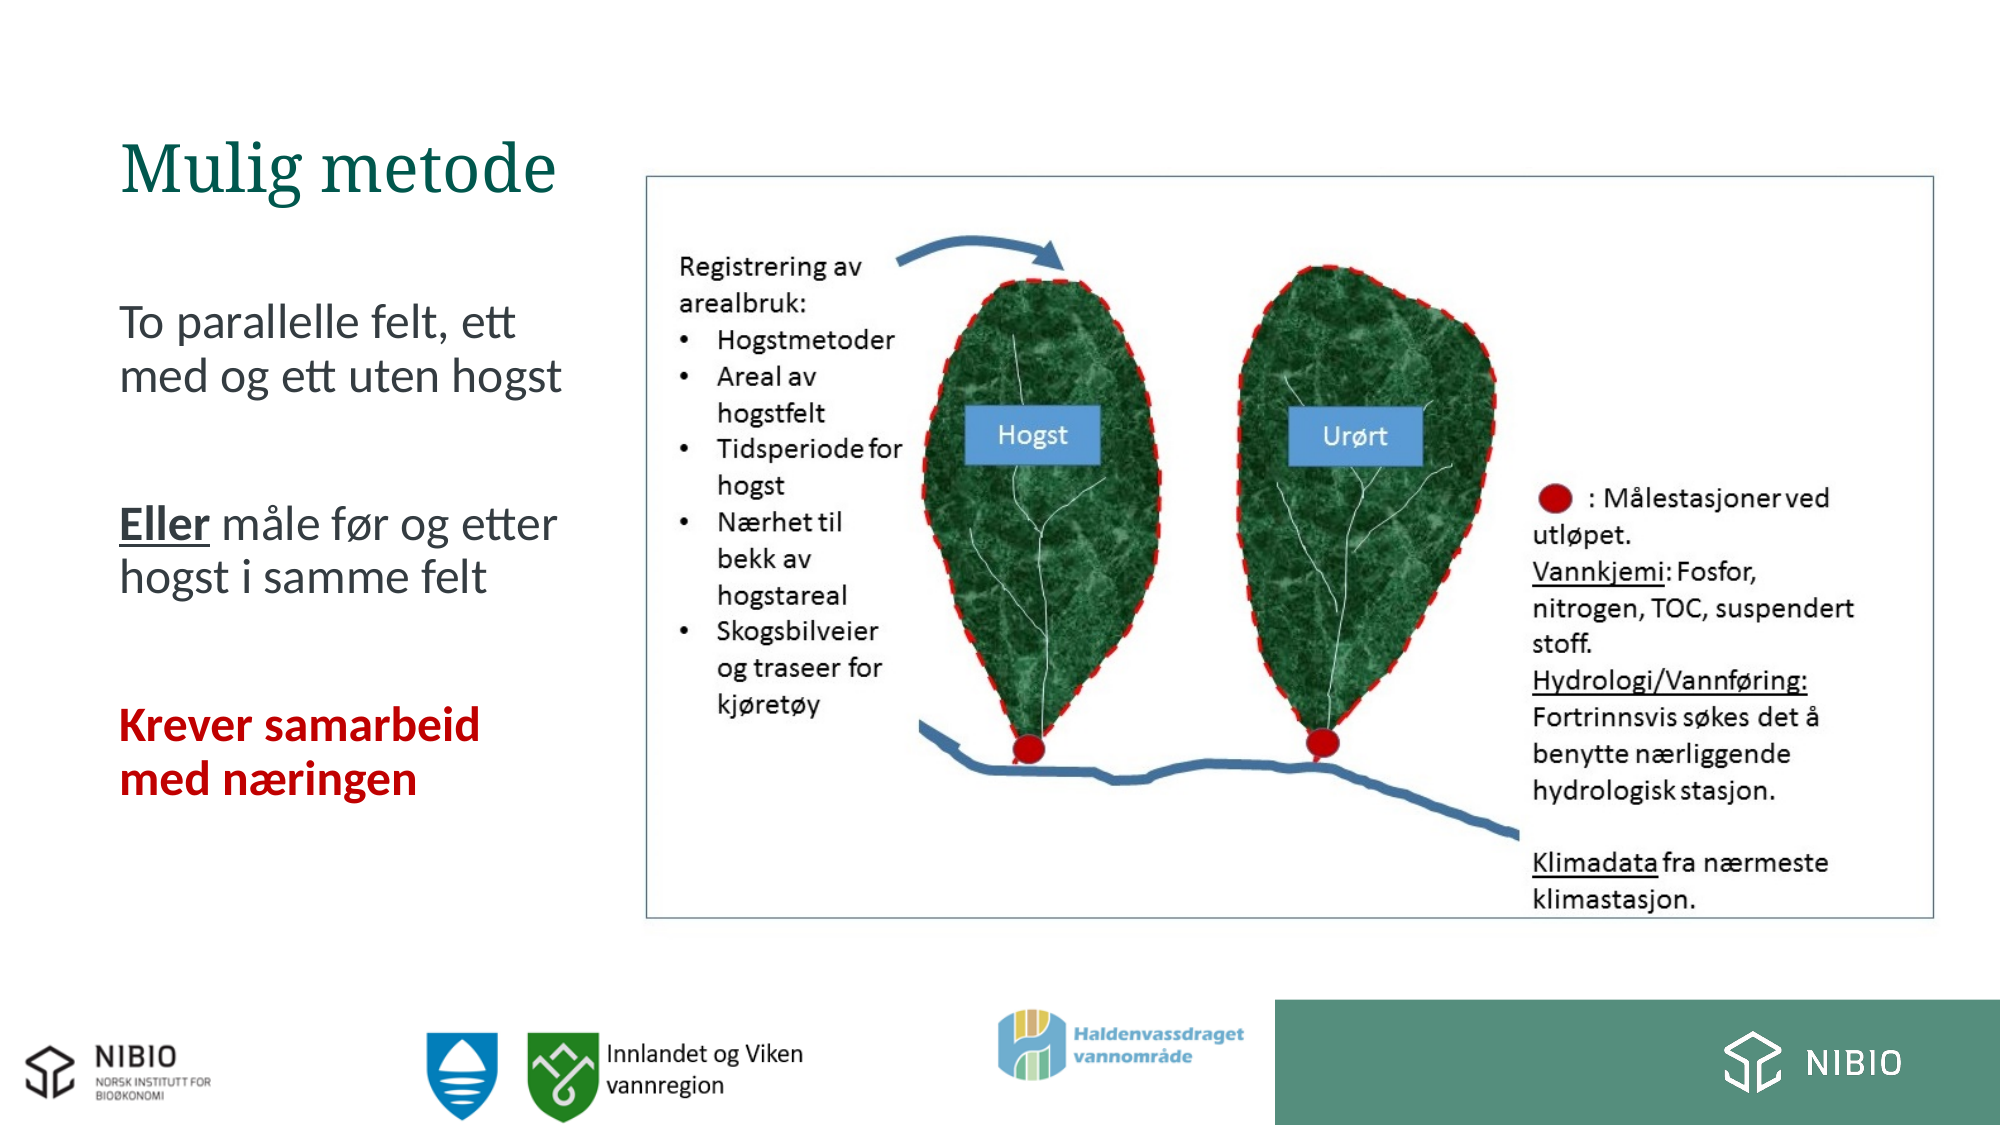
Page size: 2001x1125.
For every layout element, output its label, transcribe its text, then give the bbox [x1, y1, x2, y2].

list To parallelle felt, ett med og ett uten hogst Eller måle før og etter hogst i samme felt Krever samarbeid med næringen [104, 288, 582, 837]
picture [0, 997, 1275, 1125]
picture [622, 167, 2000, 958]
title Mulig metode [104, 127, 658, 344]
